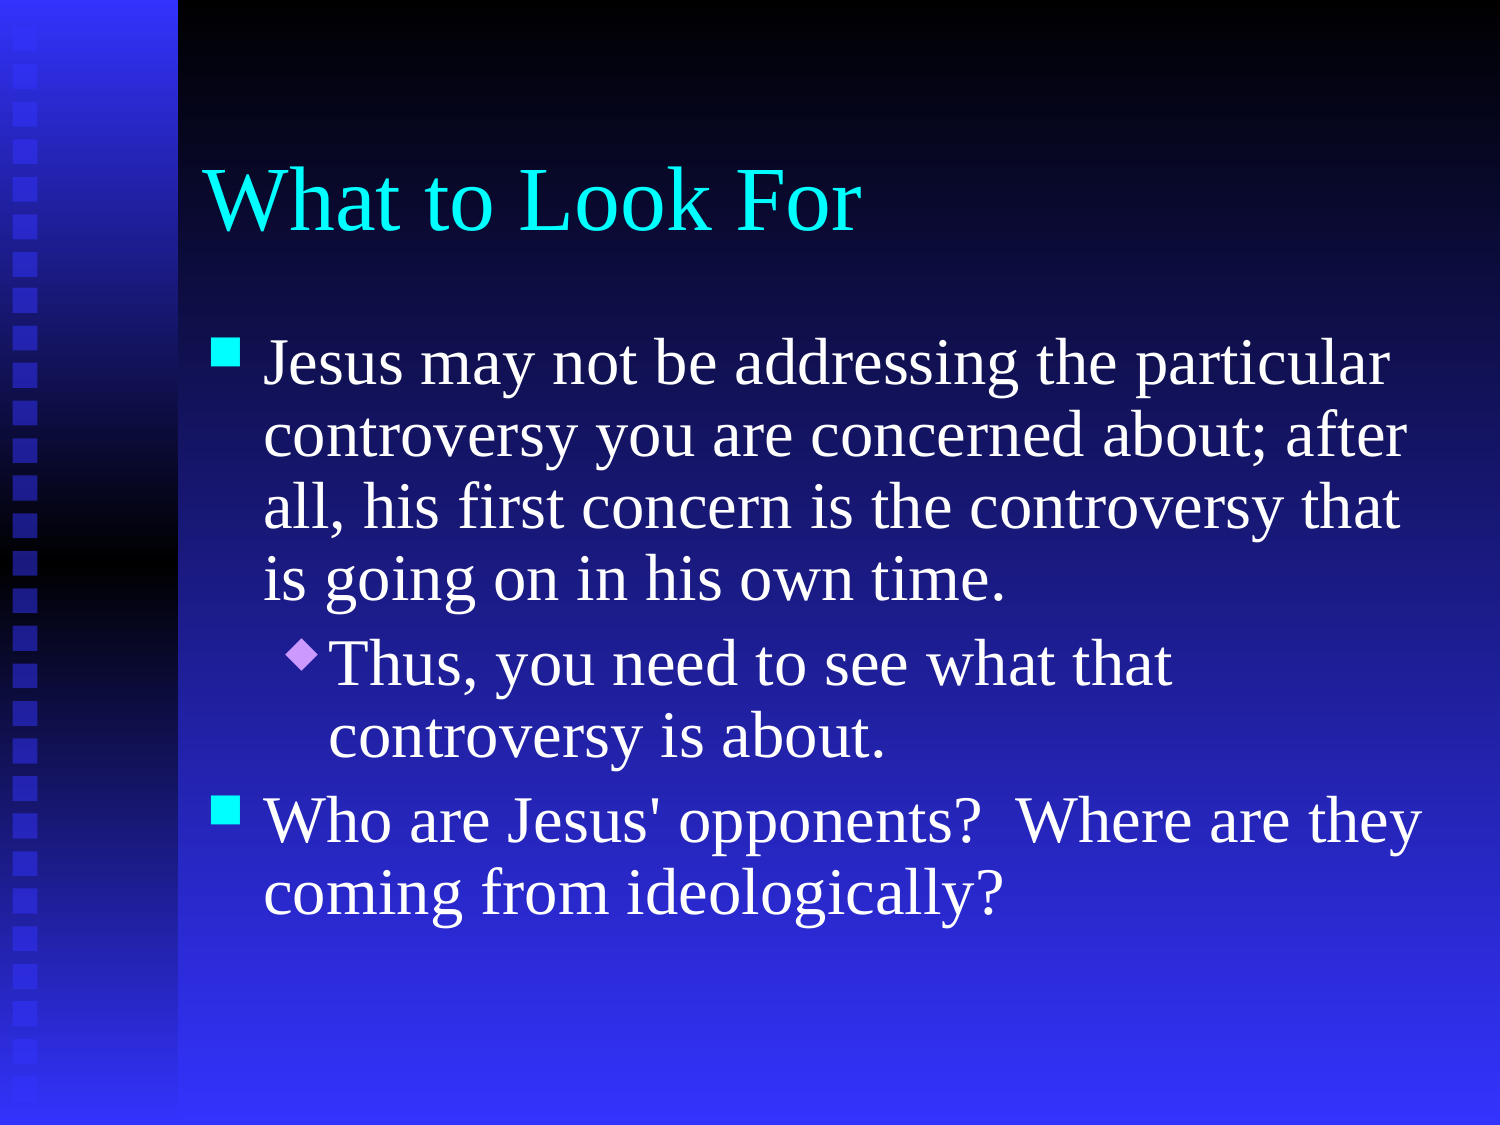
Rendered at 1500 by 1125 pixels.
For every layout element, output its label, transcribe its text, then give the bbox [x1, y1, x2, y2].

list Jesus may not be addressing the particular controversy you are concerned about; after all, his first concern is the controversy that is going on in his own time. Thus, you need to see what that controversy is about. Who are Jesus' opponents? Where are they coming from ideologically? [191, 319, 1467, 995]
title What to Look For [187, 99, 1463, 288]
